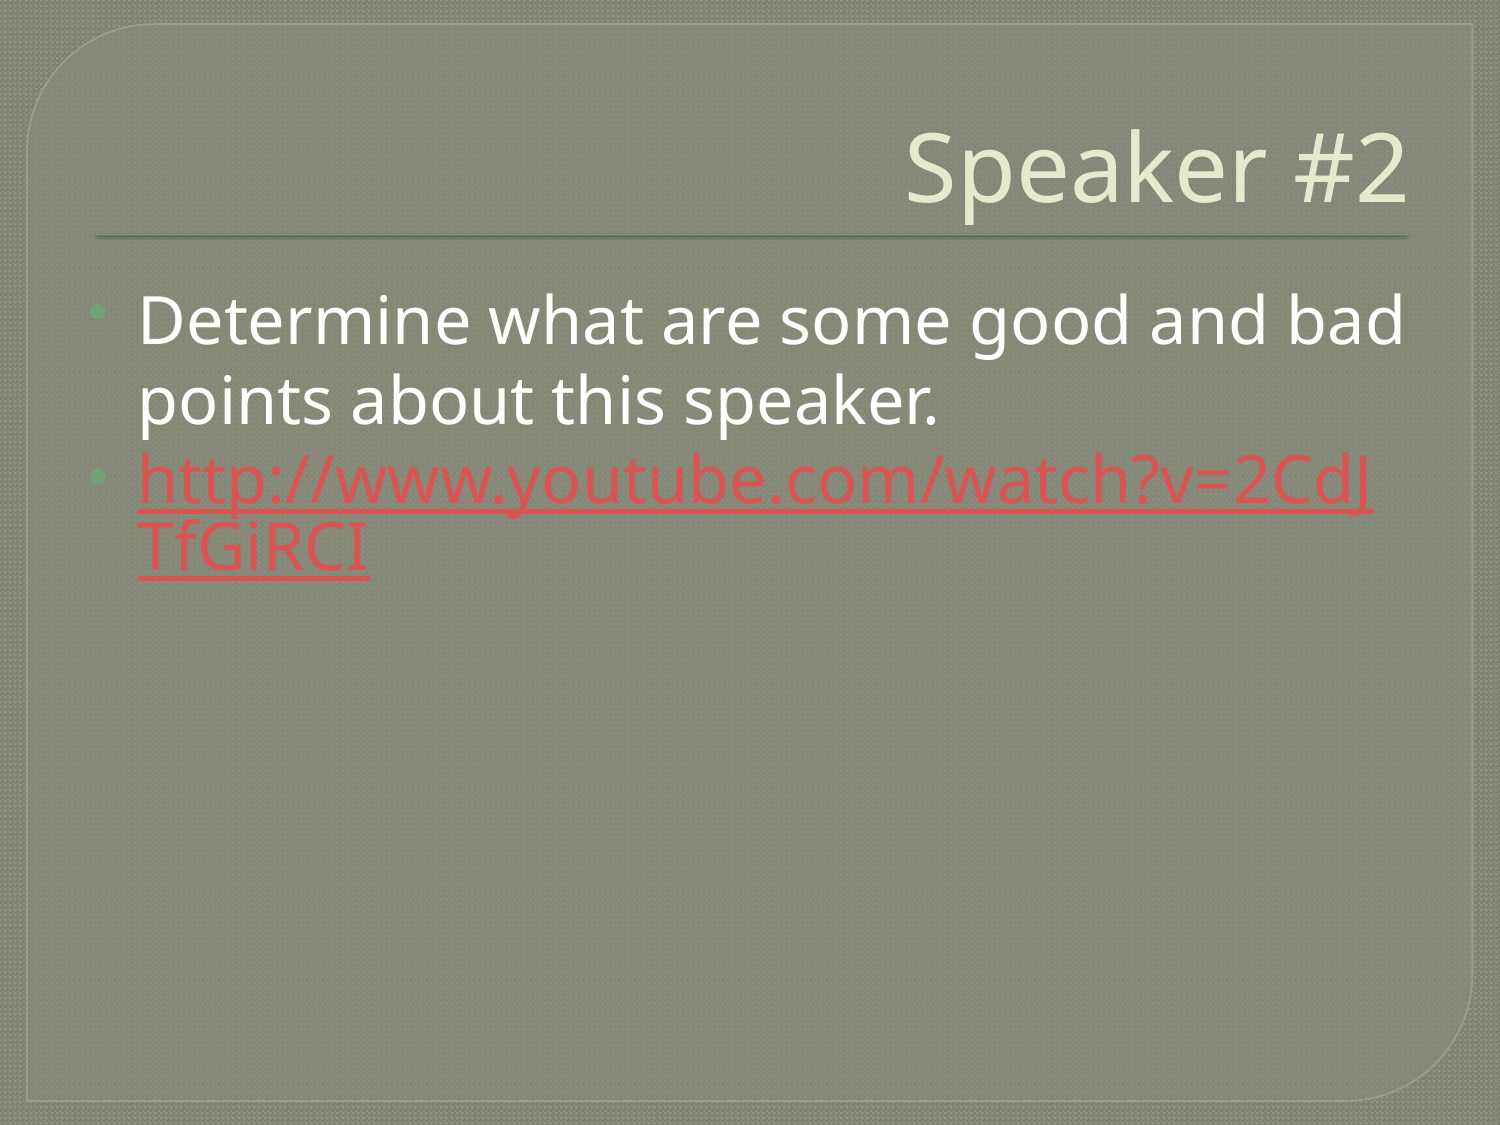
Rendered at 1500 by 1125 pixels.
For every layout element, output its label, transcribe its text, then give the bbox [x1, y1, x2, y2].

title Speaker #2 [75, 41, 1425, 230]
list Determine what are some good and bad points about this speaker. http://www.youtube.com/watch?v=2CdJTfGiRCI [75, 270, 1425, 1013]
